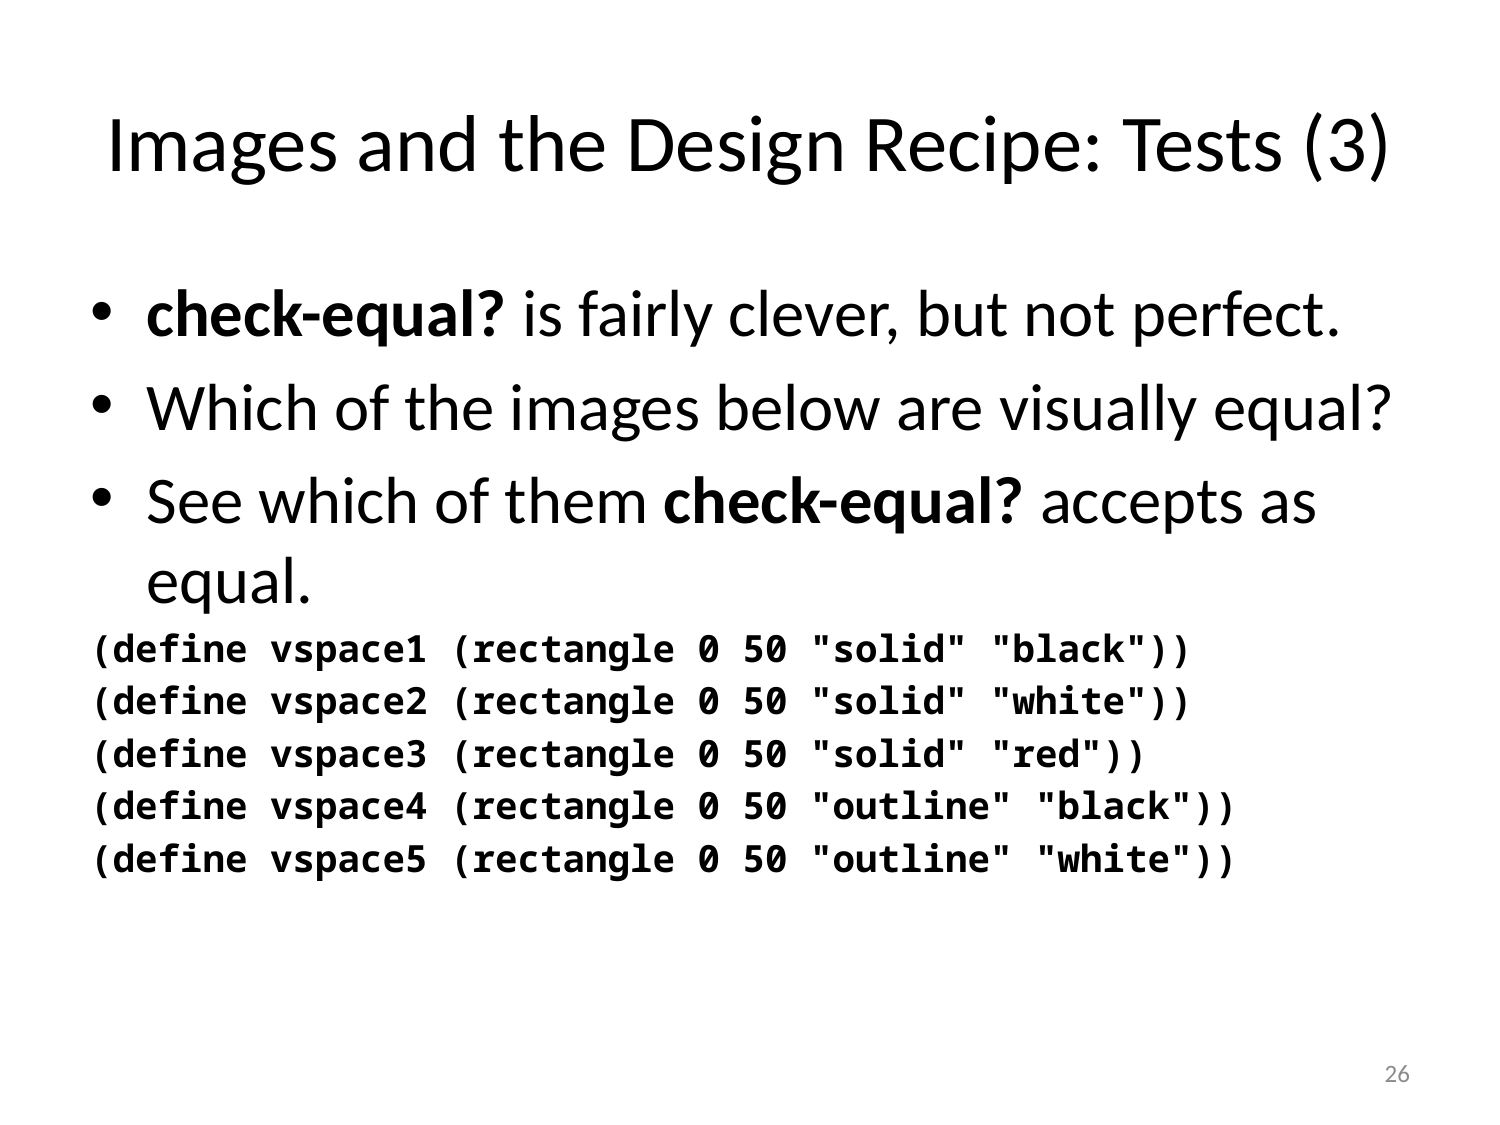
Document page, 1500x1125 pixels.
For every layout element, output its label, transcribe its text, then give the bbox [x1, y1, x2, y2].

title Images and the Design Recipe: Tests (3) [75, 45, 1425, 233]
list check-equal? is fairly clever, but not perfect. Which of the images below are visually equal? See which of them check-equal? accepts as equal. (define vspace1 (rectangle 0 50 "solid" "black")) (define vspace2 (rectangle 0 50 "solid" "white")) (define vspace3 (rectangle 0 50 "solid" "red")) (define vspace4 (rectangle 0 50 "outline" "black")) (define vspace5 (rectangle 0 50 "outline" "white")) [75, 262, 1425, 1005]
slide_number 26 [1074, 1042, 1425, 1103]
